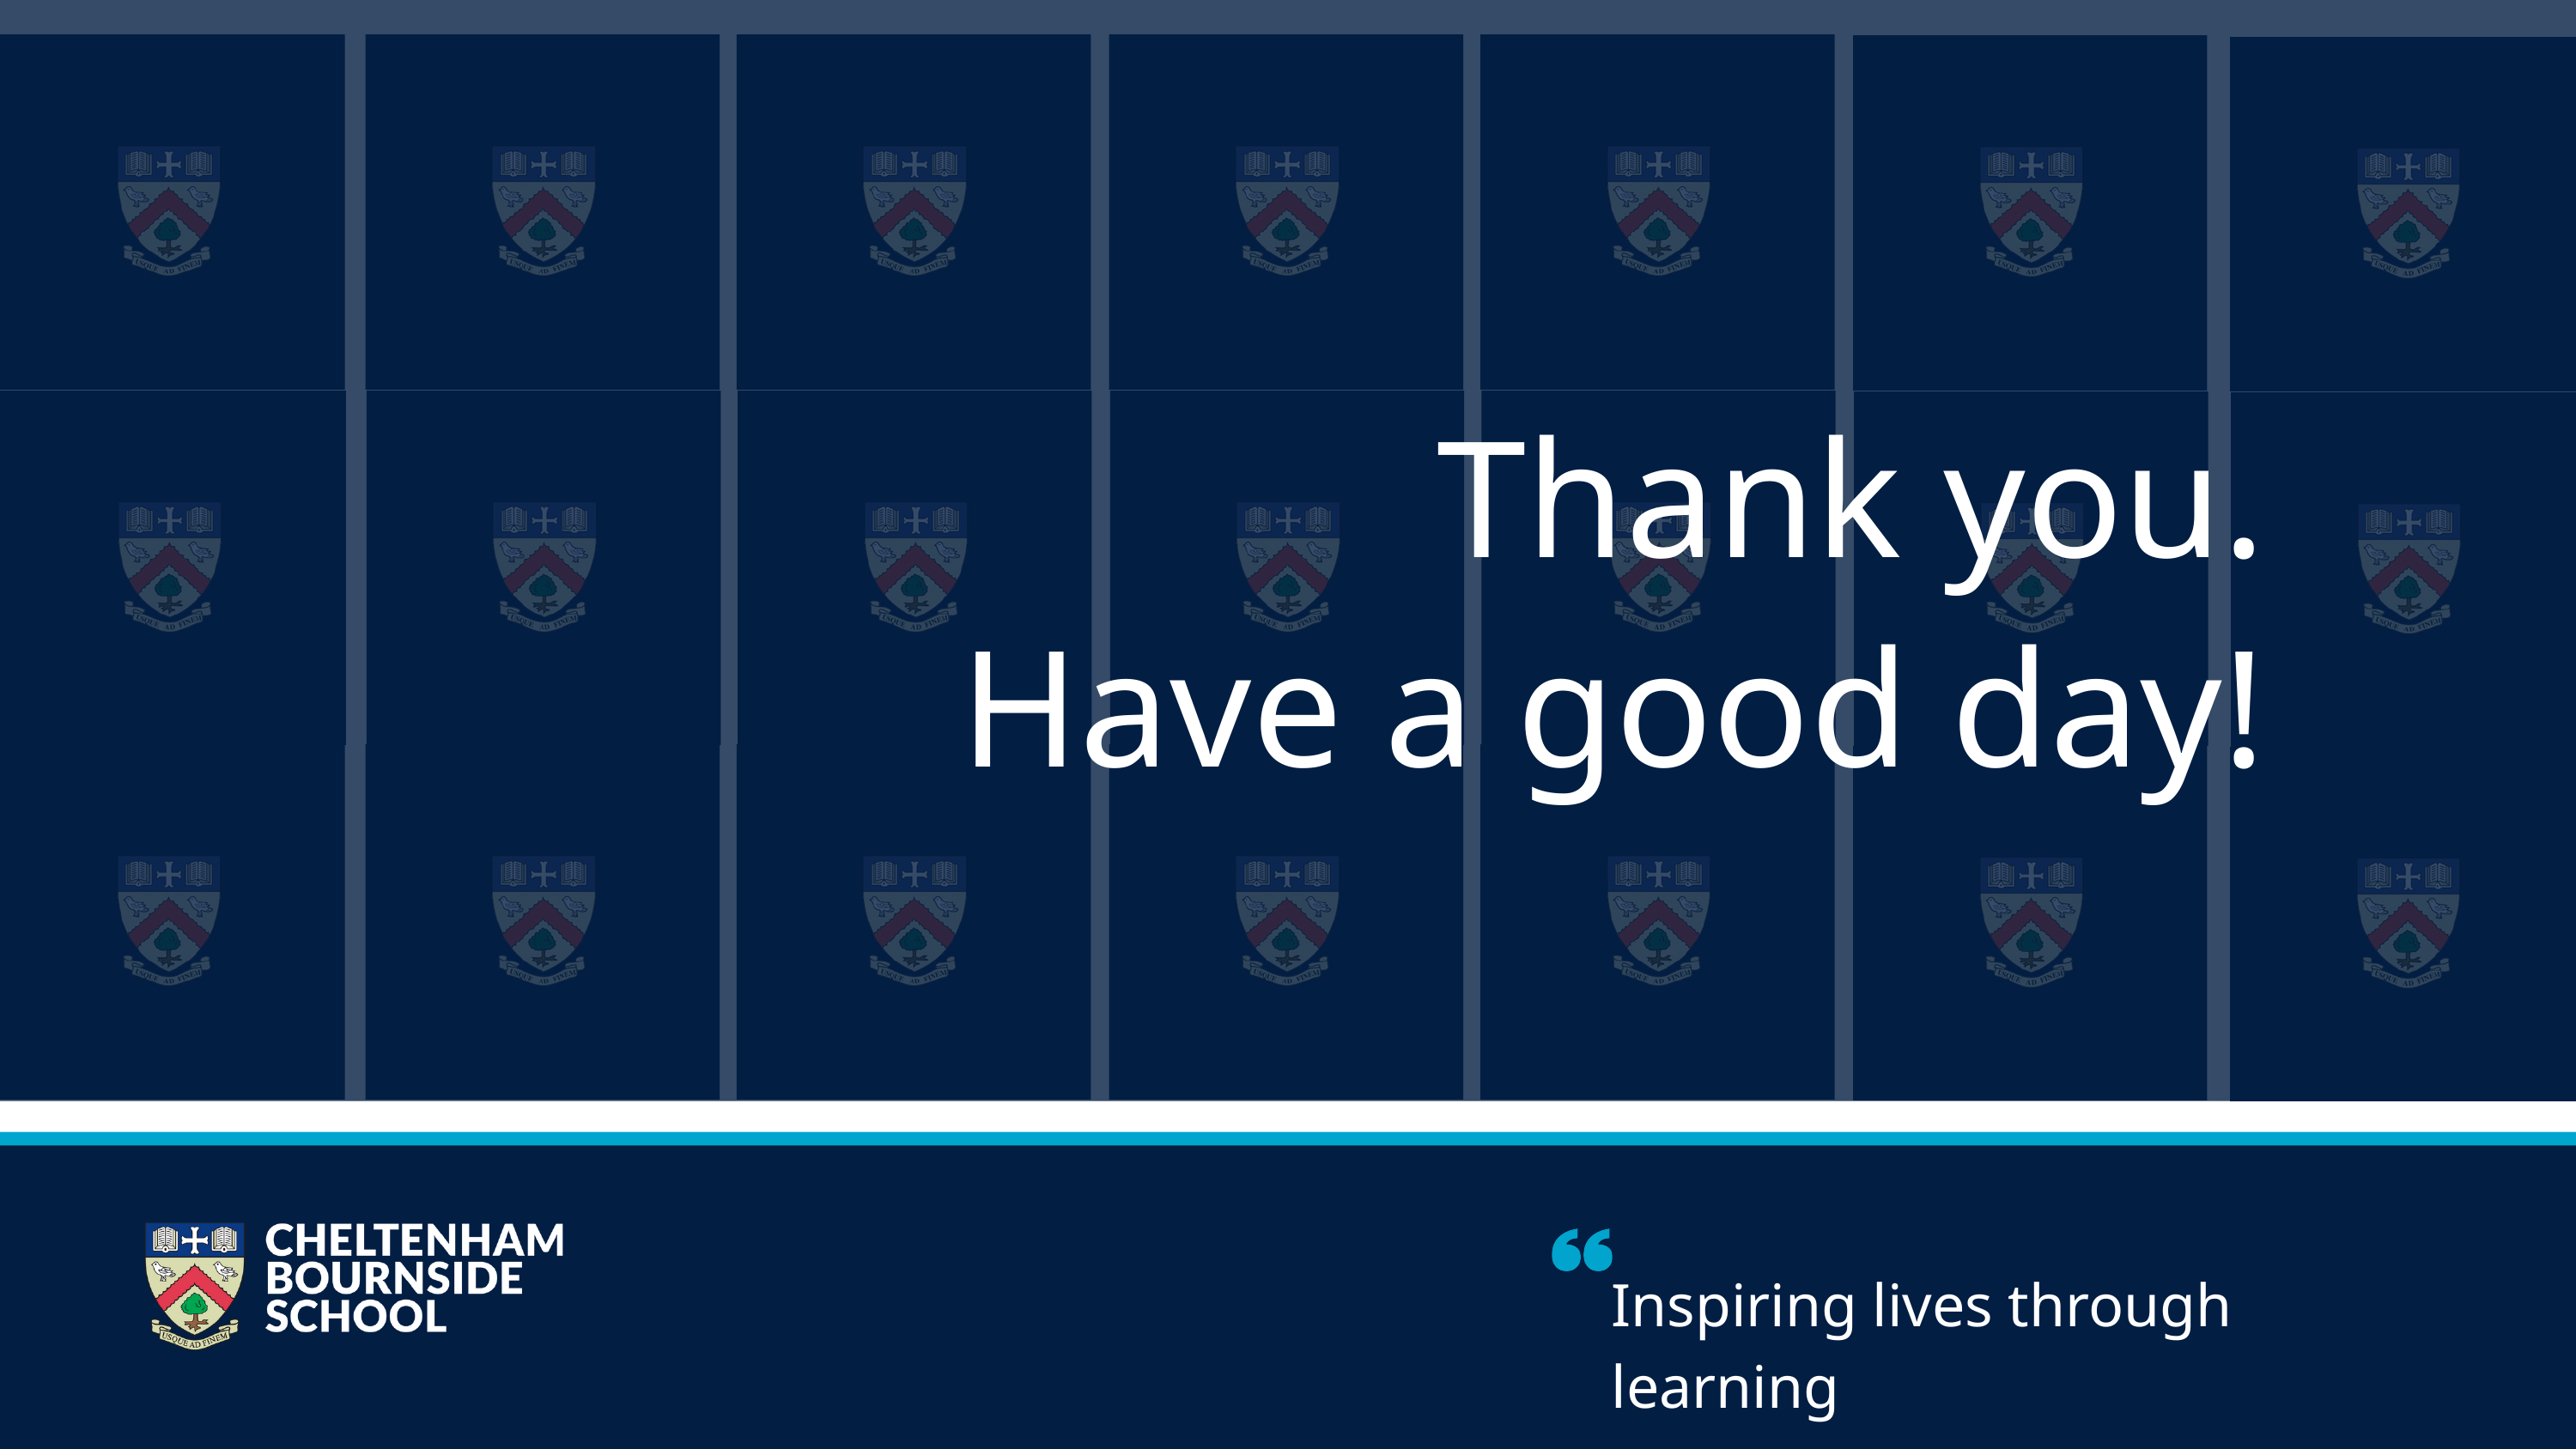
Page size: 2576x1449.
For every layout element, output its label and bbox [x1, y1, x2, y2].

text_box [0, 1138, 2576, 1449]
text_box [1551, 1228, 2432, 1334]
text_box [0, 0, 2576, 1101]
